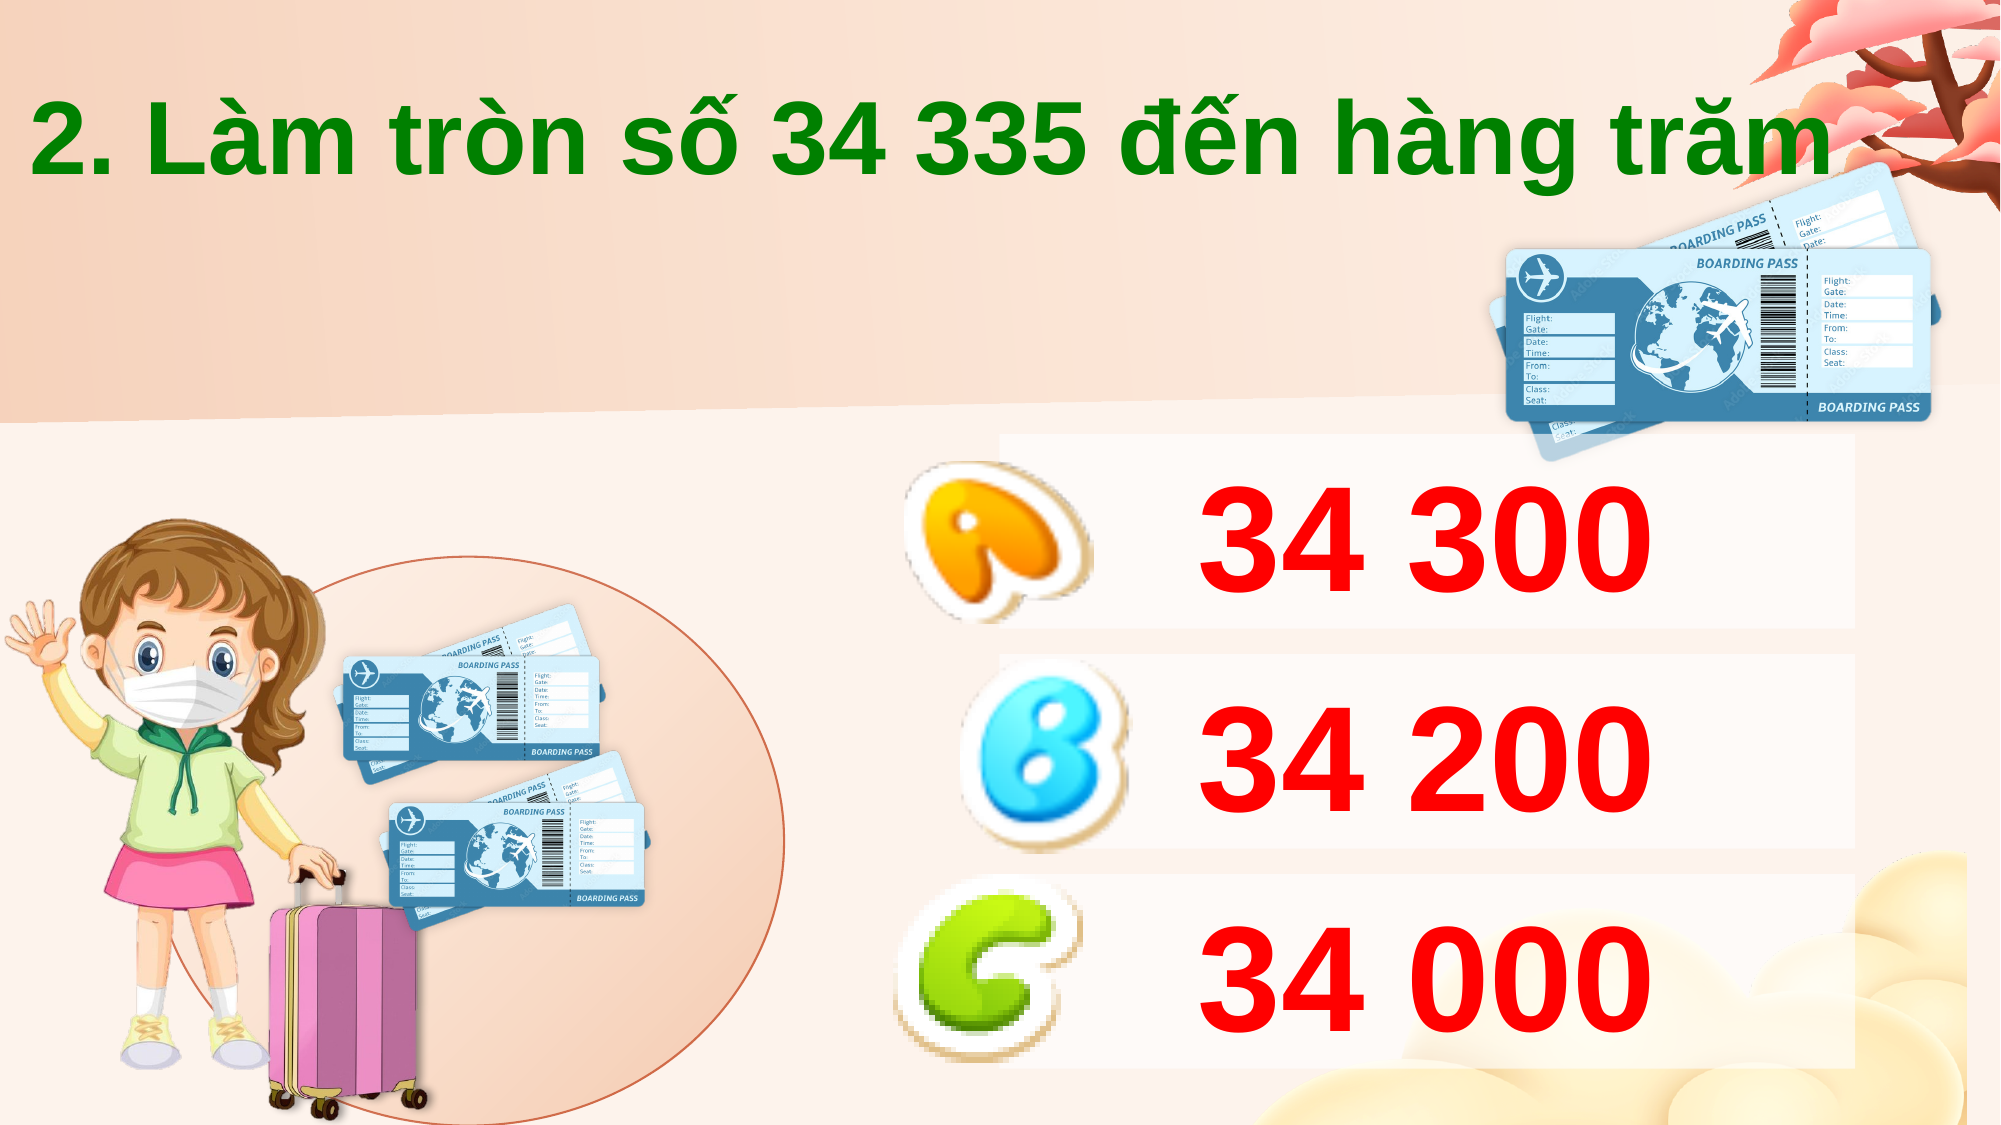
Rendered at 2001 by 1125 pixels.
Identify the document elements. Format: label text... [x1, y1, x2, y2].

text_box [960, 654, 1856, 854]
picture [1250, 850, 2000, 1125]
text_box [484, 594, 786, 1125]
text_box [0, 510, 476, 1125]
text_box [893, 873, 1856, 1071]
picture [313, 578, 668, 957]
text_box 2. Làm tròn số 34 335 đến hàng trăm [14, 63, 2000, 204]
text_box [476, 555, 571, 571]
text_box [904, 433, 1856, 631]
picture [1456, 0, 2001, 505]
